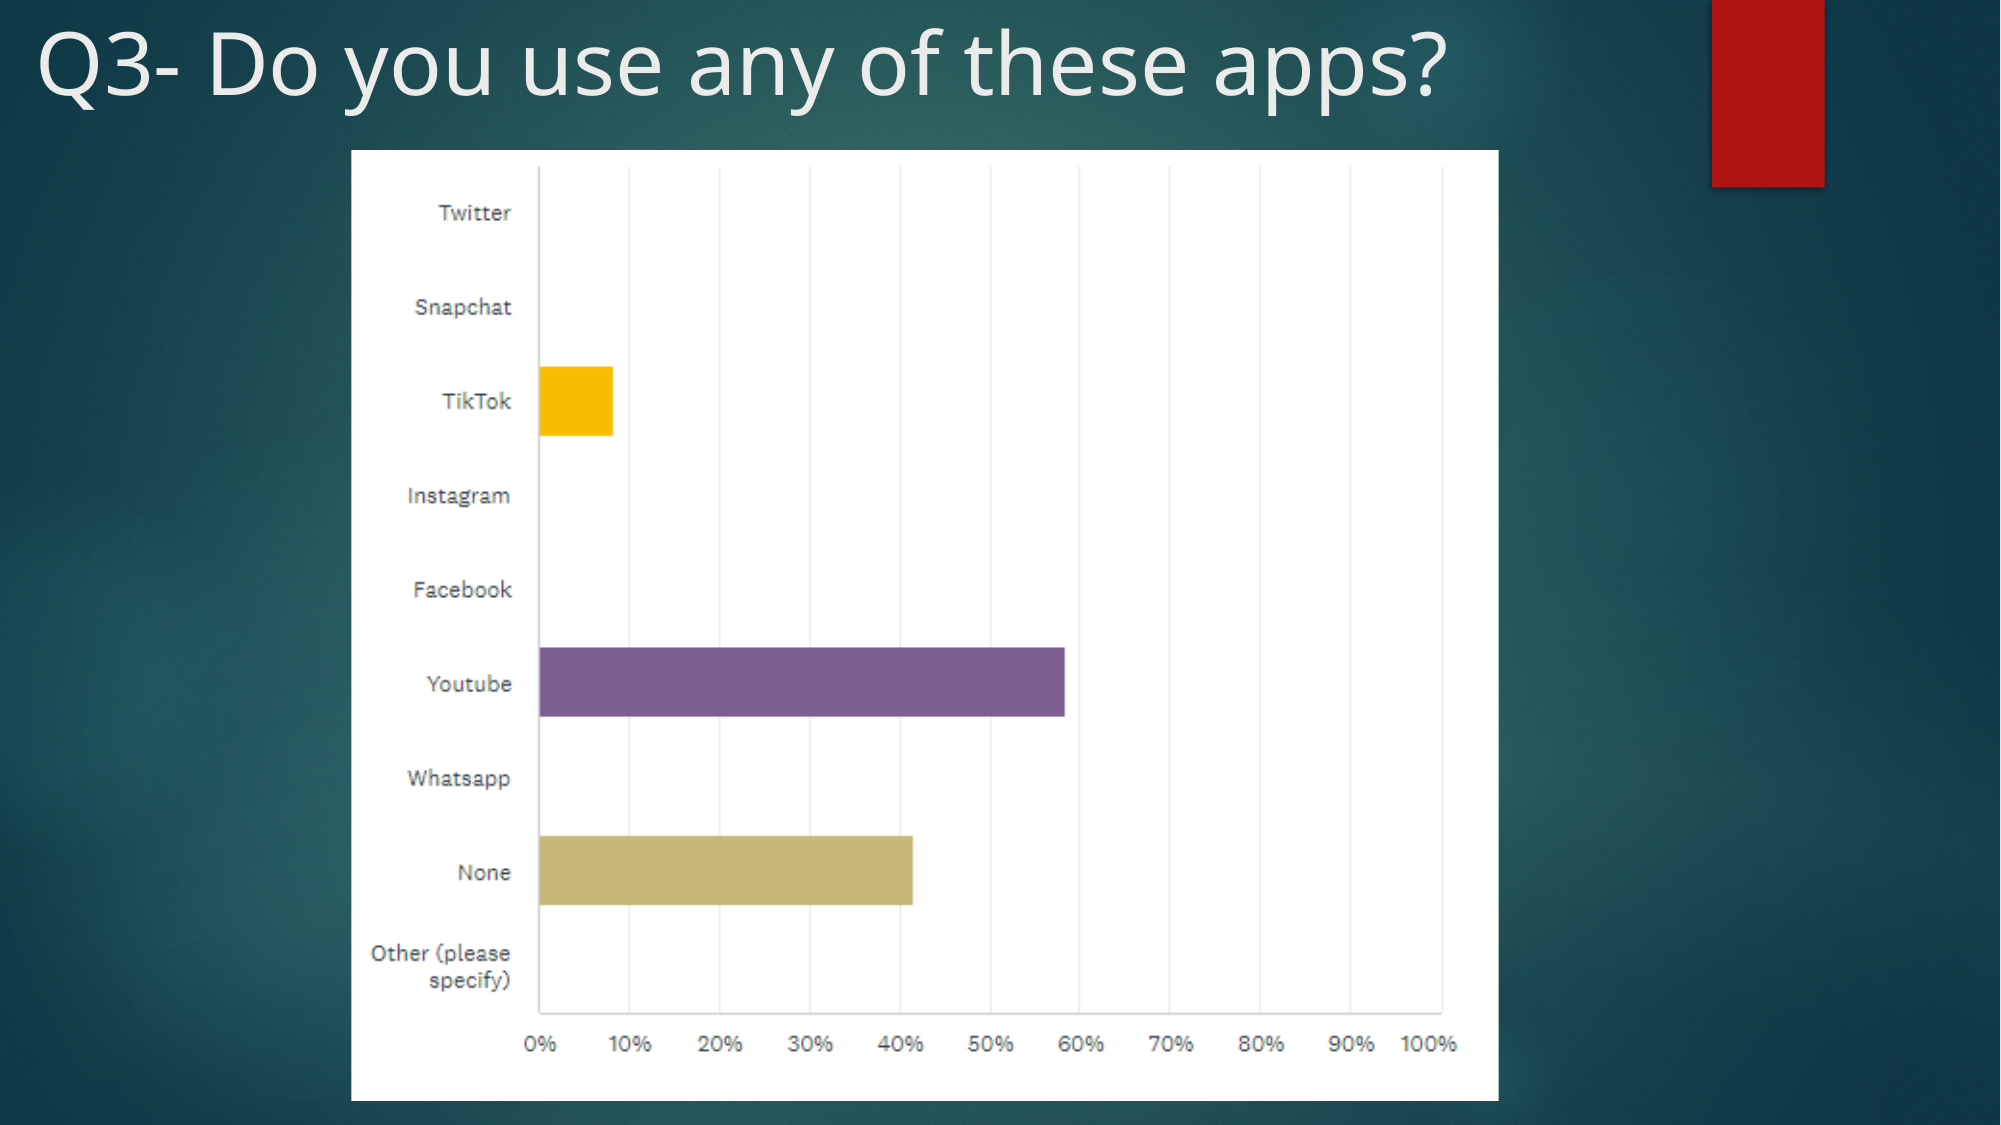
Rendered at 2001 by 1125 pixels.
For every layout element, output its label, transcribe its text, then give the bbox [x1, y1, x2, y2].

title Q3- Do you use any of these apps? [20, 0, 1809, 230]
picture [0, 149, 1575, 1125]
